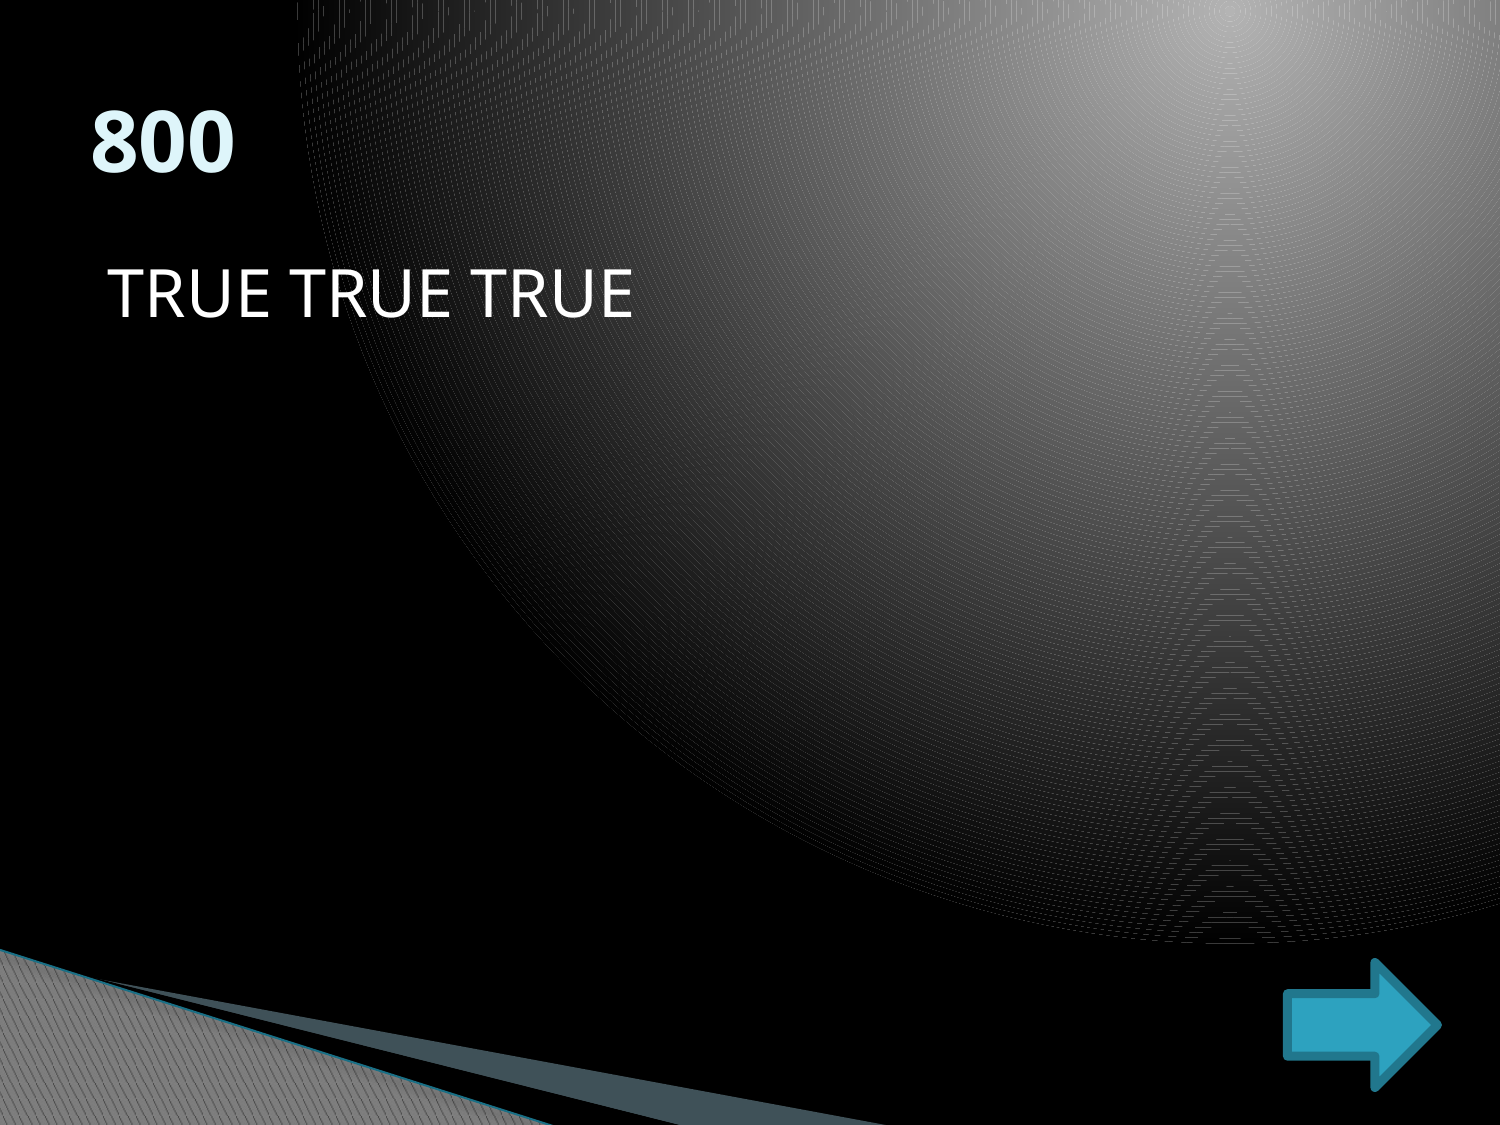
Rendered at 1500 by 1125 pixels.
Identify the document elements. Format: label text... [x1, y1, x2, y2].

text_box [1282, 986, 1442, 1092]
title 800 [75, 45, 1425, 233]
picture [0, 952, 543, 1125]
list TRUE TRUE TRUE [74, 242, 1426, 986]
